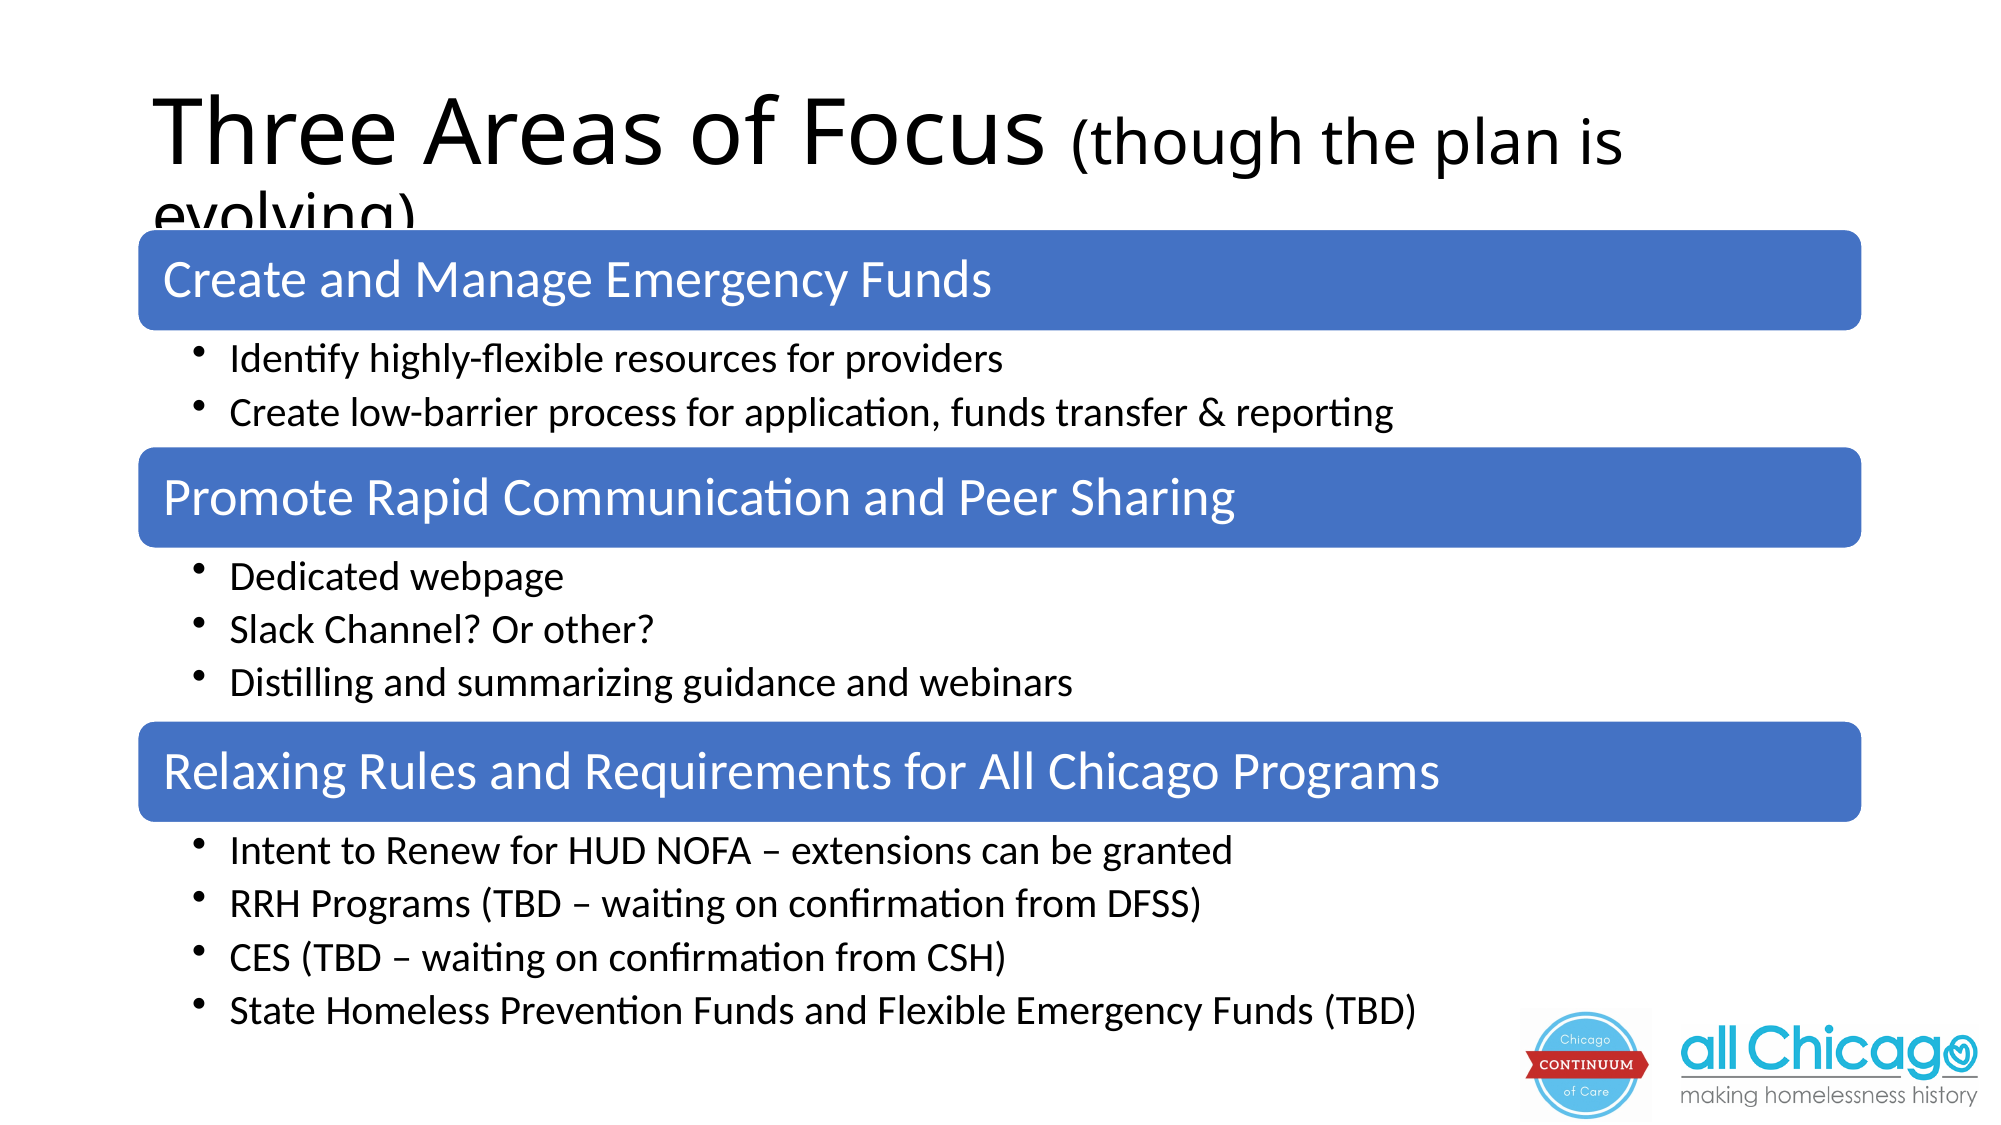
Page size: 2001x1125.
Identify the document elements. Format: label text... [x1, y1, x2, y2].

picture [1681, 1024, 1979, 1107]
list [137, 212, 1863, 1066]
picture [1520, 1066, 1652, 1122]
title Three Areas of Focus (though the plan is evolving) [137, 59, 1863, 212]
